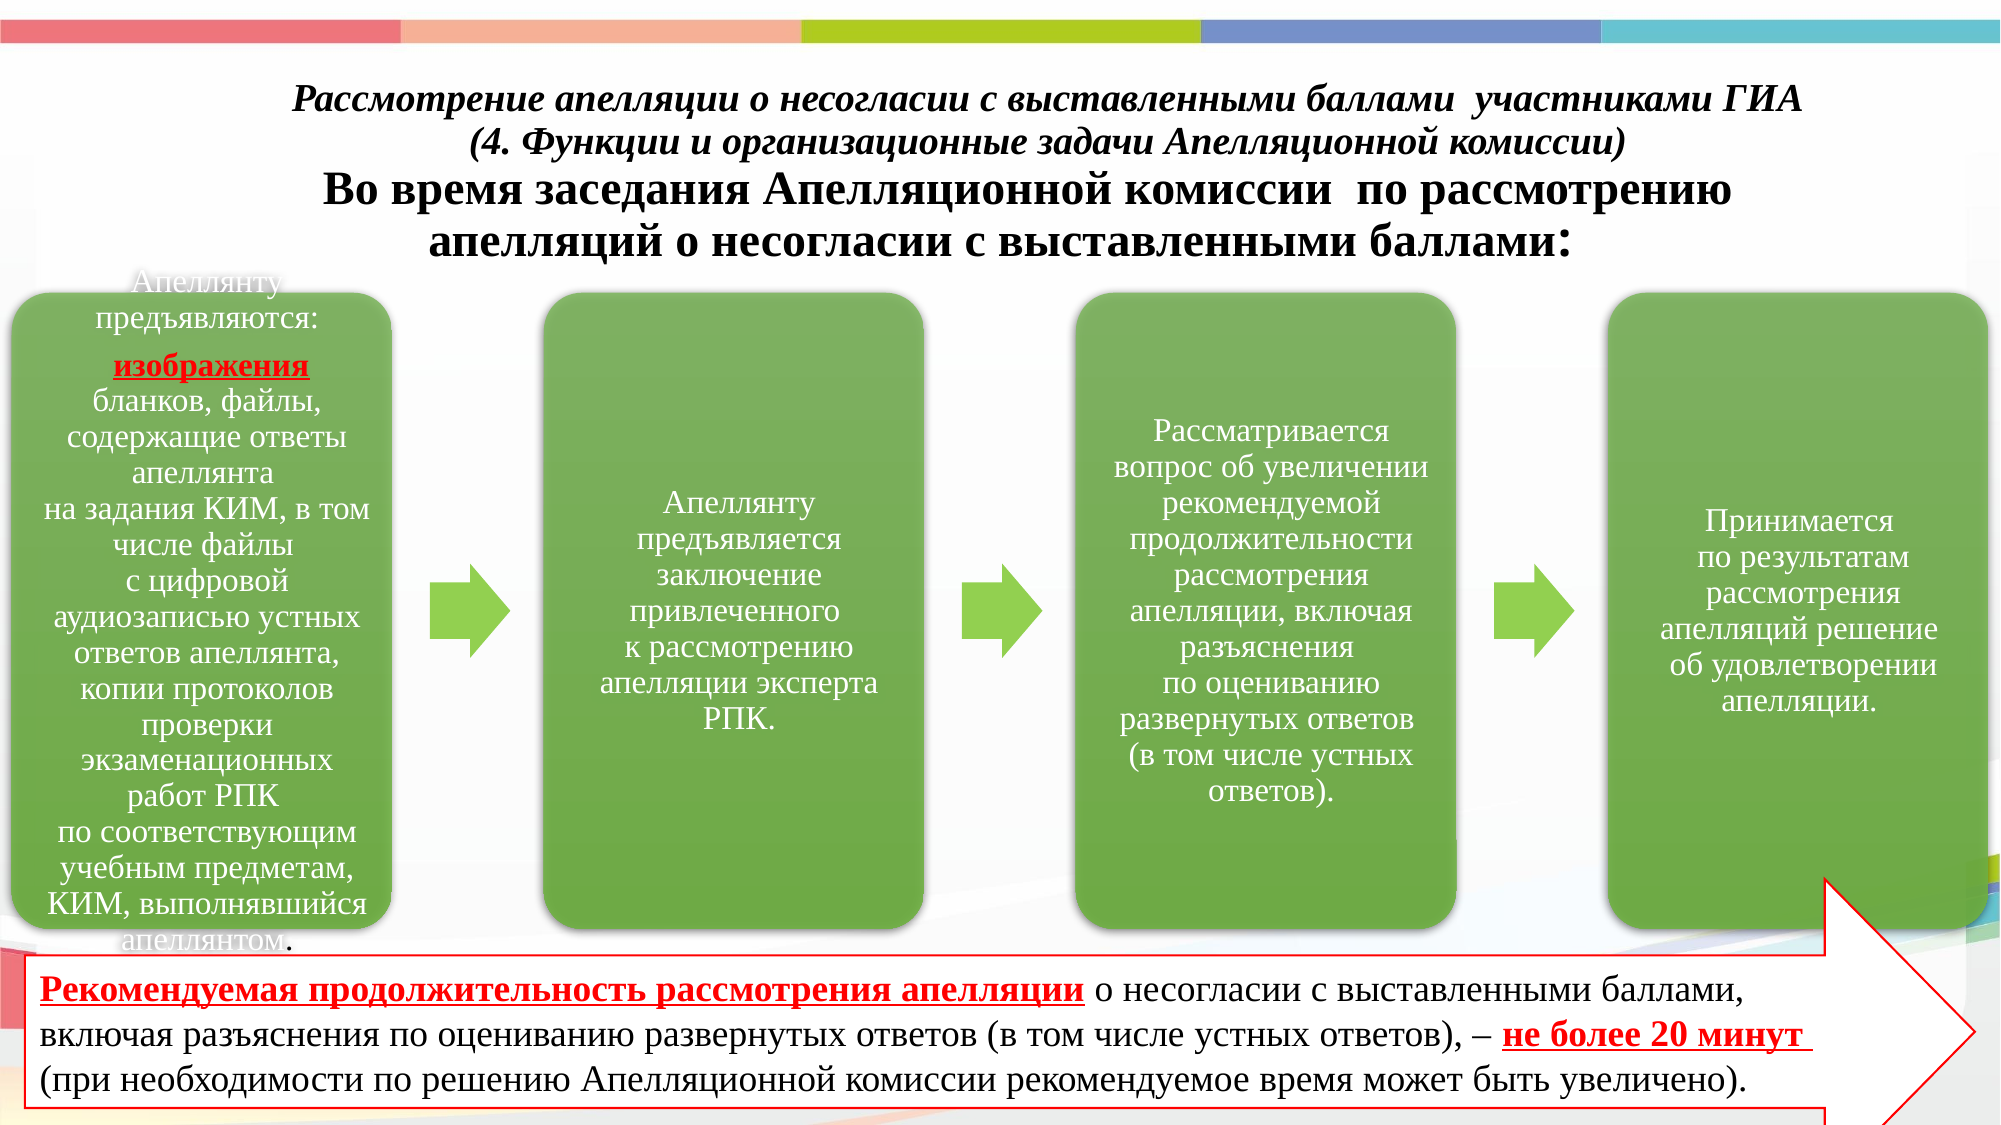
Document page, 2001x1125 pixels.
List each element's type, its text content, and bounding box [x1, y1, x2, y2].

title Во время заседания Апелляционной комиссии по рассмотрению апелляций о несогласии с выставленными баллами: [150, 171, 1850, 288]
text_box Рассмотрение апелляции о несогласии с выставленными баллами участниками ГИА (4. Функции и организационные задачи Апелляционной комиссии) [48, 70, 2000, 171]
picture [135, 284, 147, 292]
picture [261, 288, 274, 292]
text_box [9, 292, 1990, 929]
picture [177, 288, 191, 292]
text_box Рекомендуемая продолжительность рассмотрения апелляции о несогласии с выставленными баллами, включая разъяснения по оцениванию развернутых ответов (в том числе устных ответов), – не более 20 минут (при необходимости по решению Апелляционной комиссии рекомендуемое время может быть увеличено). [23, 929, 1977, 1125]
picture [0, 0, 2001, 1125]
picture [137, 274, 145, 283]
